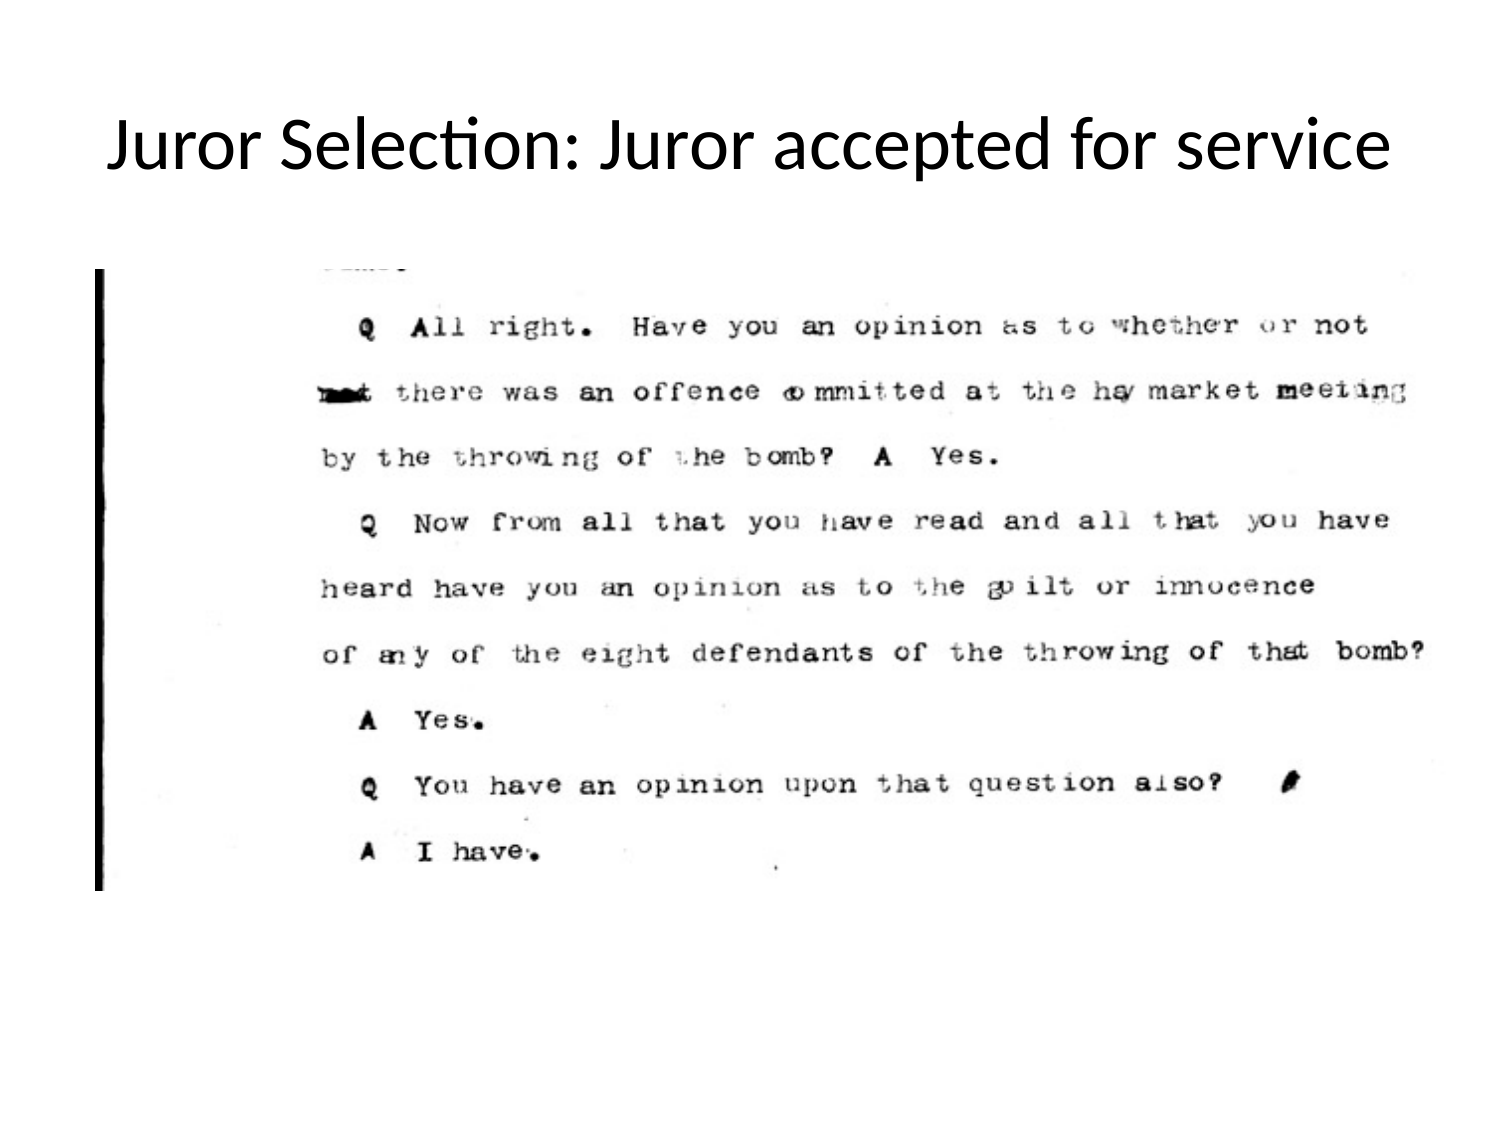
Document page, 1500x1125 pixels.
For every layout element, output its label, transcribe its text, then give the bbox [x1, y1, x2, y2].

picture [0, 269, 1498, 891]
title Juror Selection: Juror accepted for service [75, 45, 1425, 233]
